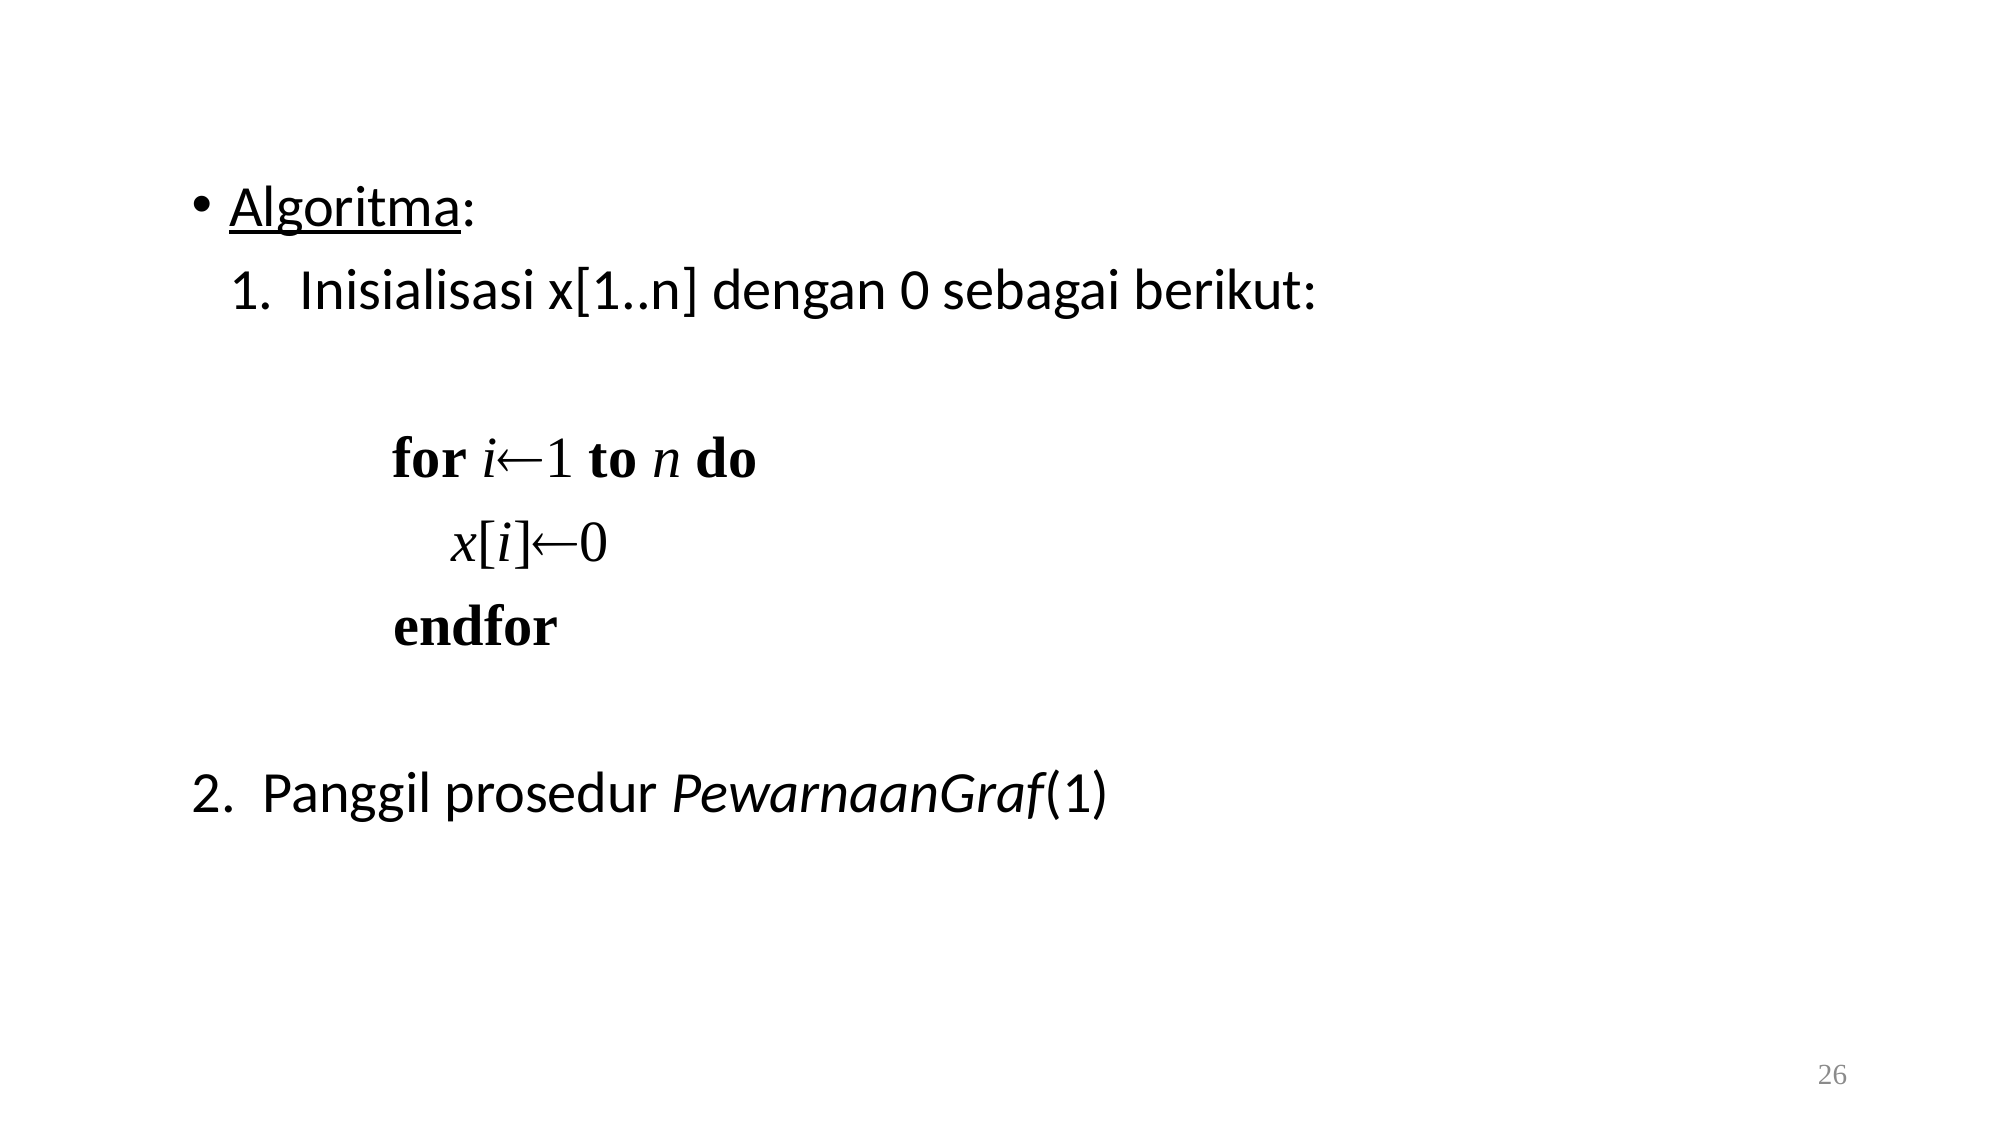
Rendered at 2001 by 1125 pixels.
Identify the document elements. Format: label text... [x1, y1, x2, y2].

list Algoritma: 1. Inisialisasi x[1..n] dengan 0 sebagai berikut: for i1 to n do x[i]0 endfor 2. Panggil prosedur PewarnaanGraf(1) [176, 168, 1635, 1090]
slide_number 26 [1412, 1042, 1863, 1103]
